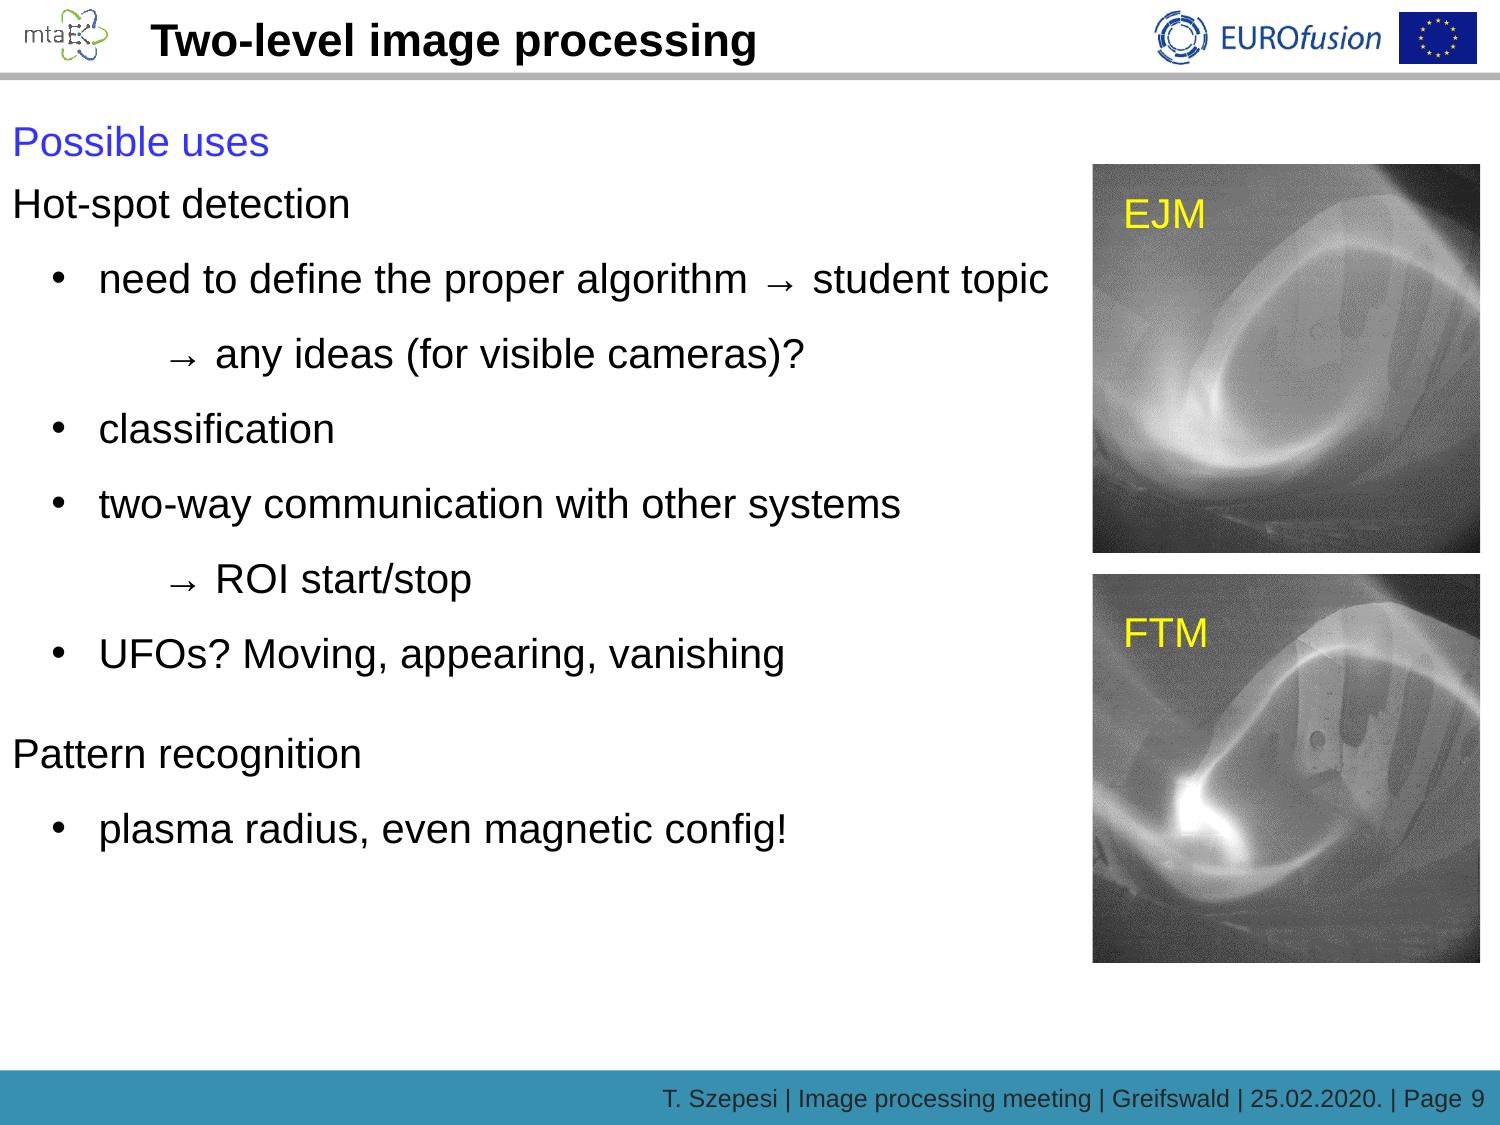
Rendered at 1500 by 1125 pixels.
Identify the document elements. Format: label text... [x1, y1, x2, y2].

picture [1092, 573, 1481, 964]
picture [1399, 12, 1477, 64]
picture [1092, 163, 1481, 554]
text_box Possible uses Hot-spot detection need to define the proper algorithm → student topic → any ideas (for visible cameras)? classification two-way communication with other systems → ROI start/stop UFOs? Moving, appearing, vanishing Pattern recognition plasma radius, even magnetic config! [11, 101, 1500, 927]
picture [17, 0, 113, 67]
text_box T. Szepesi | Image processing meeting | Greifswald | 25.02.2020. | Page 9 [643, 1074, 1500, 1125]
text_box Two-level image processing [135, 2, 1109, 68]
picture [1151, 7, 1385, 68]
